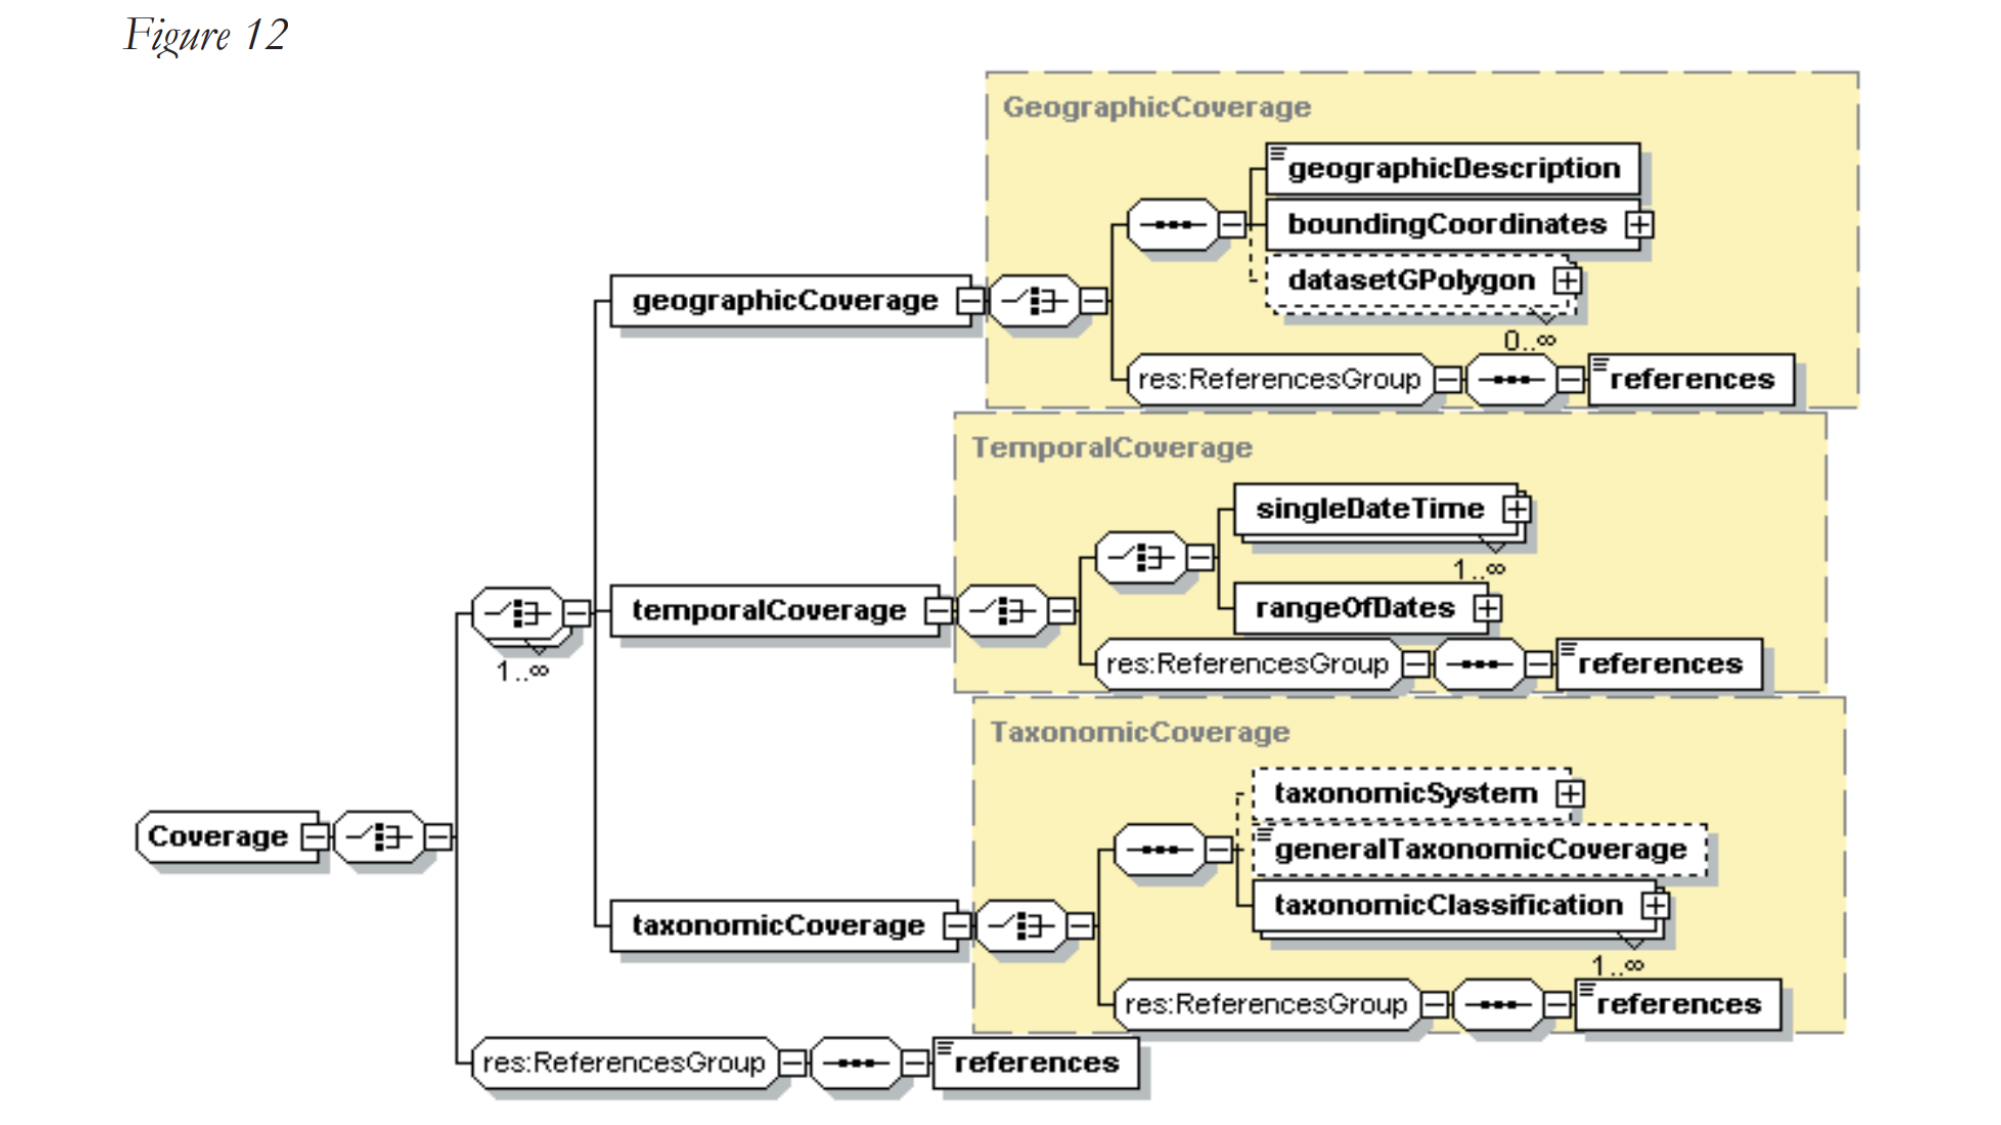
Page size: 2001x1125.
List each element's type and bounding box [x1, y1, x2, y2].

picture [109, 0, 1891, 1125]
